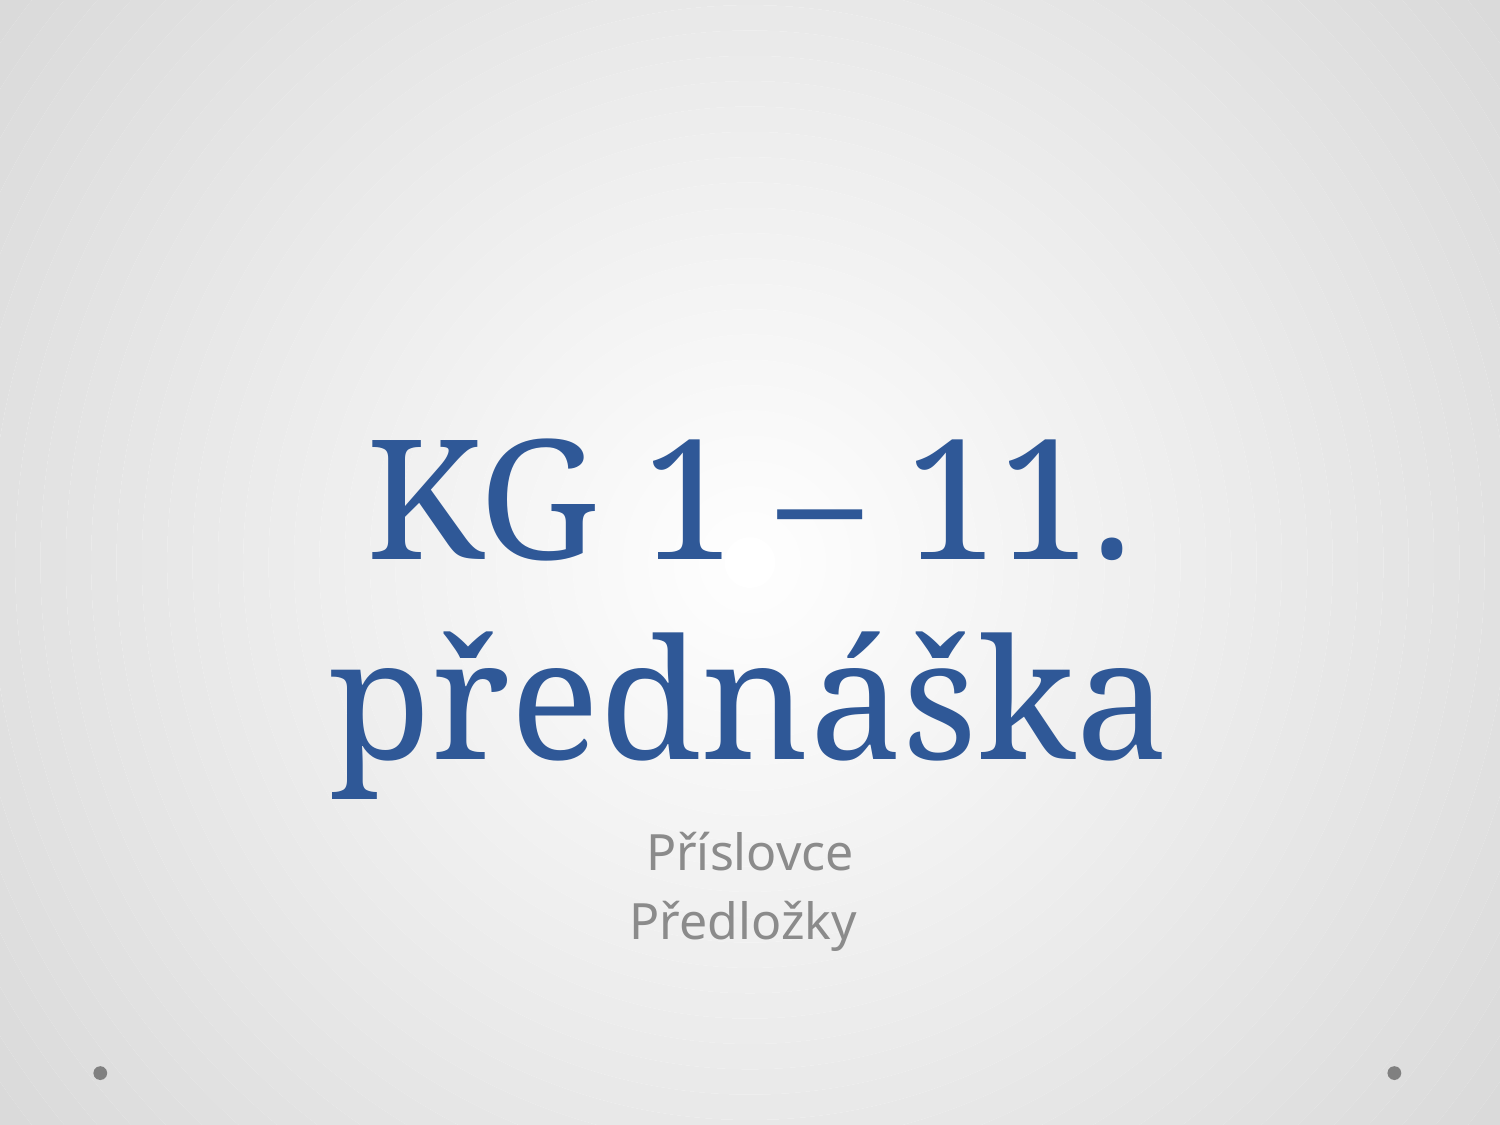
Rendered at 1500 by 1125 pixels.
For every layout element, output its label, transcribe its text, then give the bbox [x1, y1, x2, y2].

subtitle Příslovce Předložky [225, 812, 1275, 1013]
title KG 1 – 11. přednáška [112, 99, 1388, 800]
